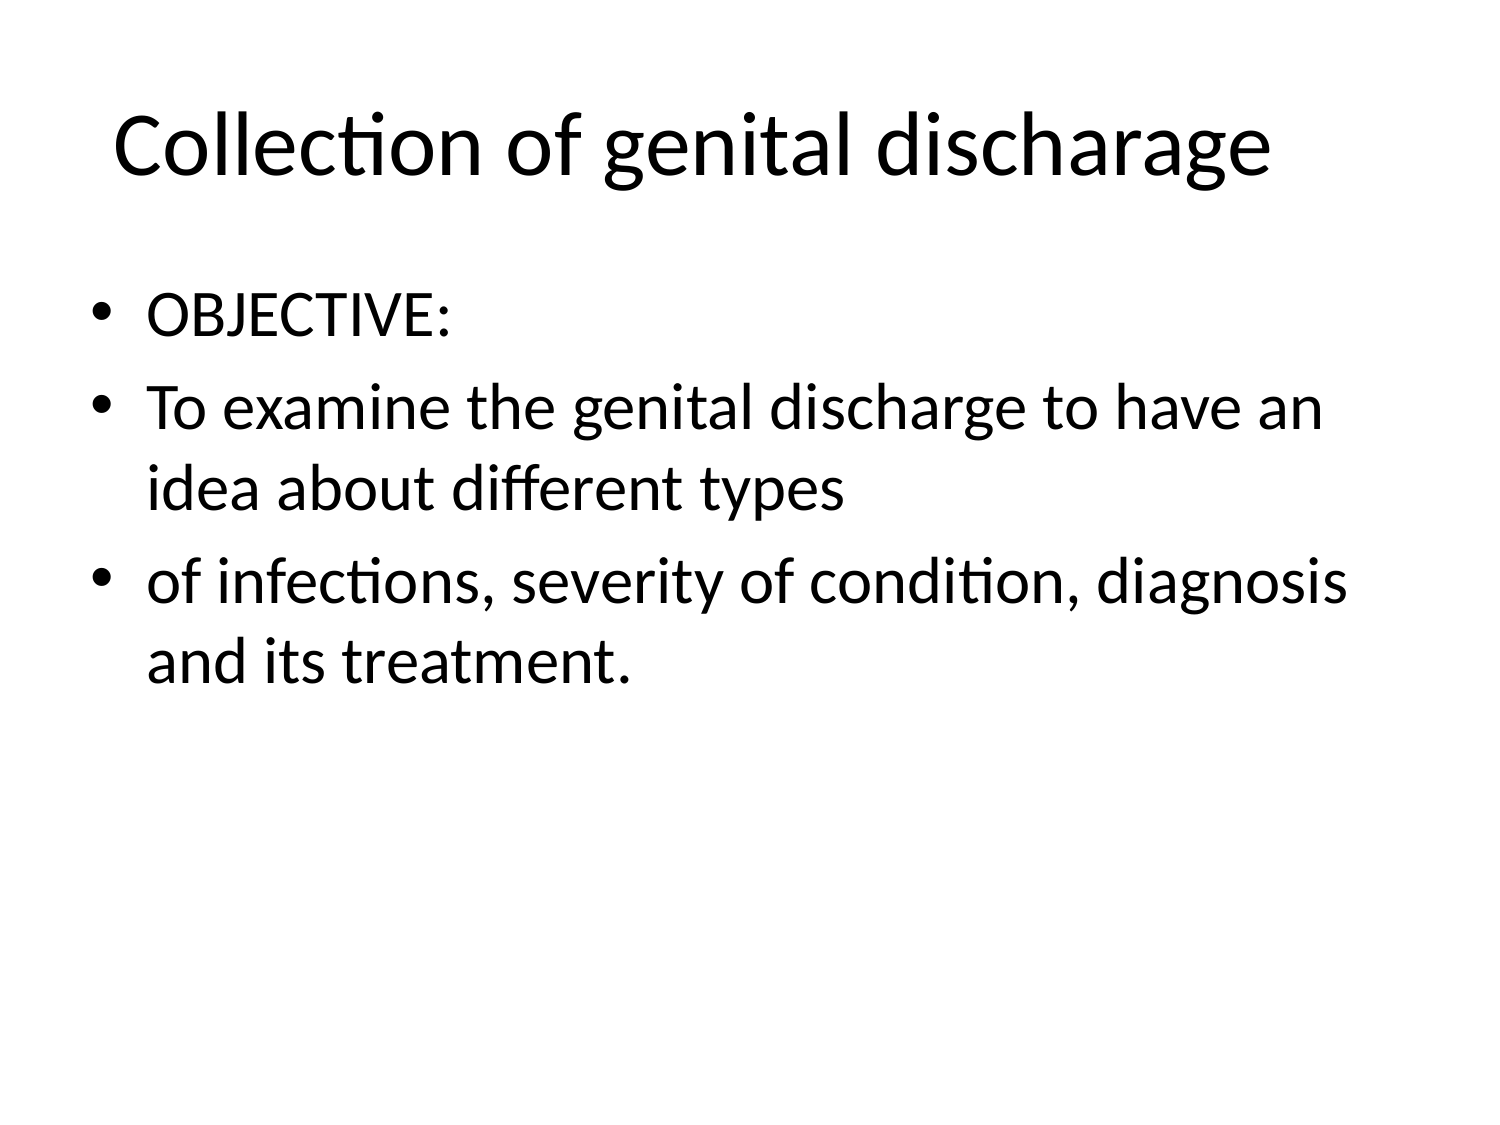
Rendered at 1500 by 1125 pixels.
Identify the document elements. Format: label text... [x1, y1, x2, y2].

title Collection of genital discharage [75, 45, 1425, 233]
list OBJECTIVE: To examine the genital discharge to have an idea about different types of infections, severity of condition, diagnosis and its treatment. [75, 262, 1425, 1005]
